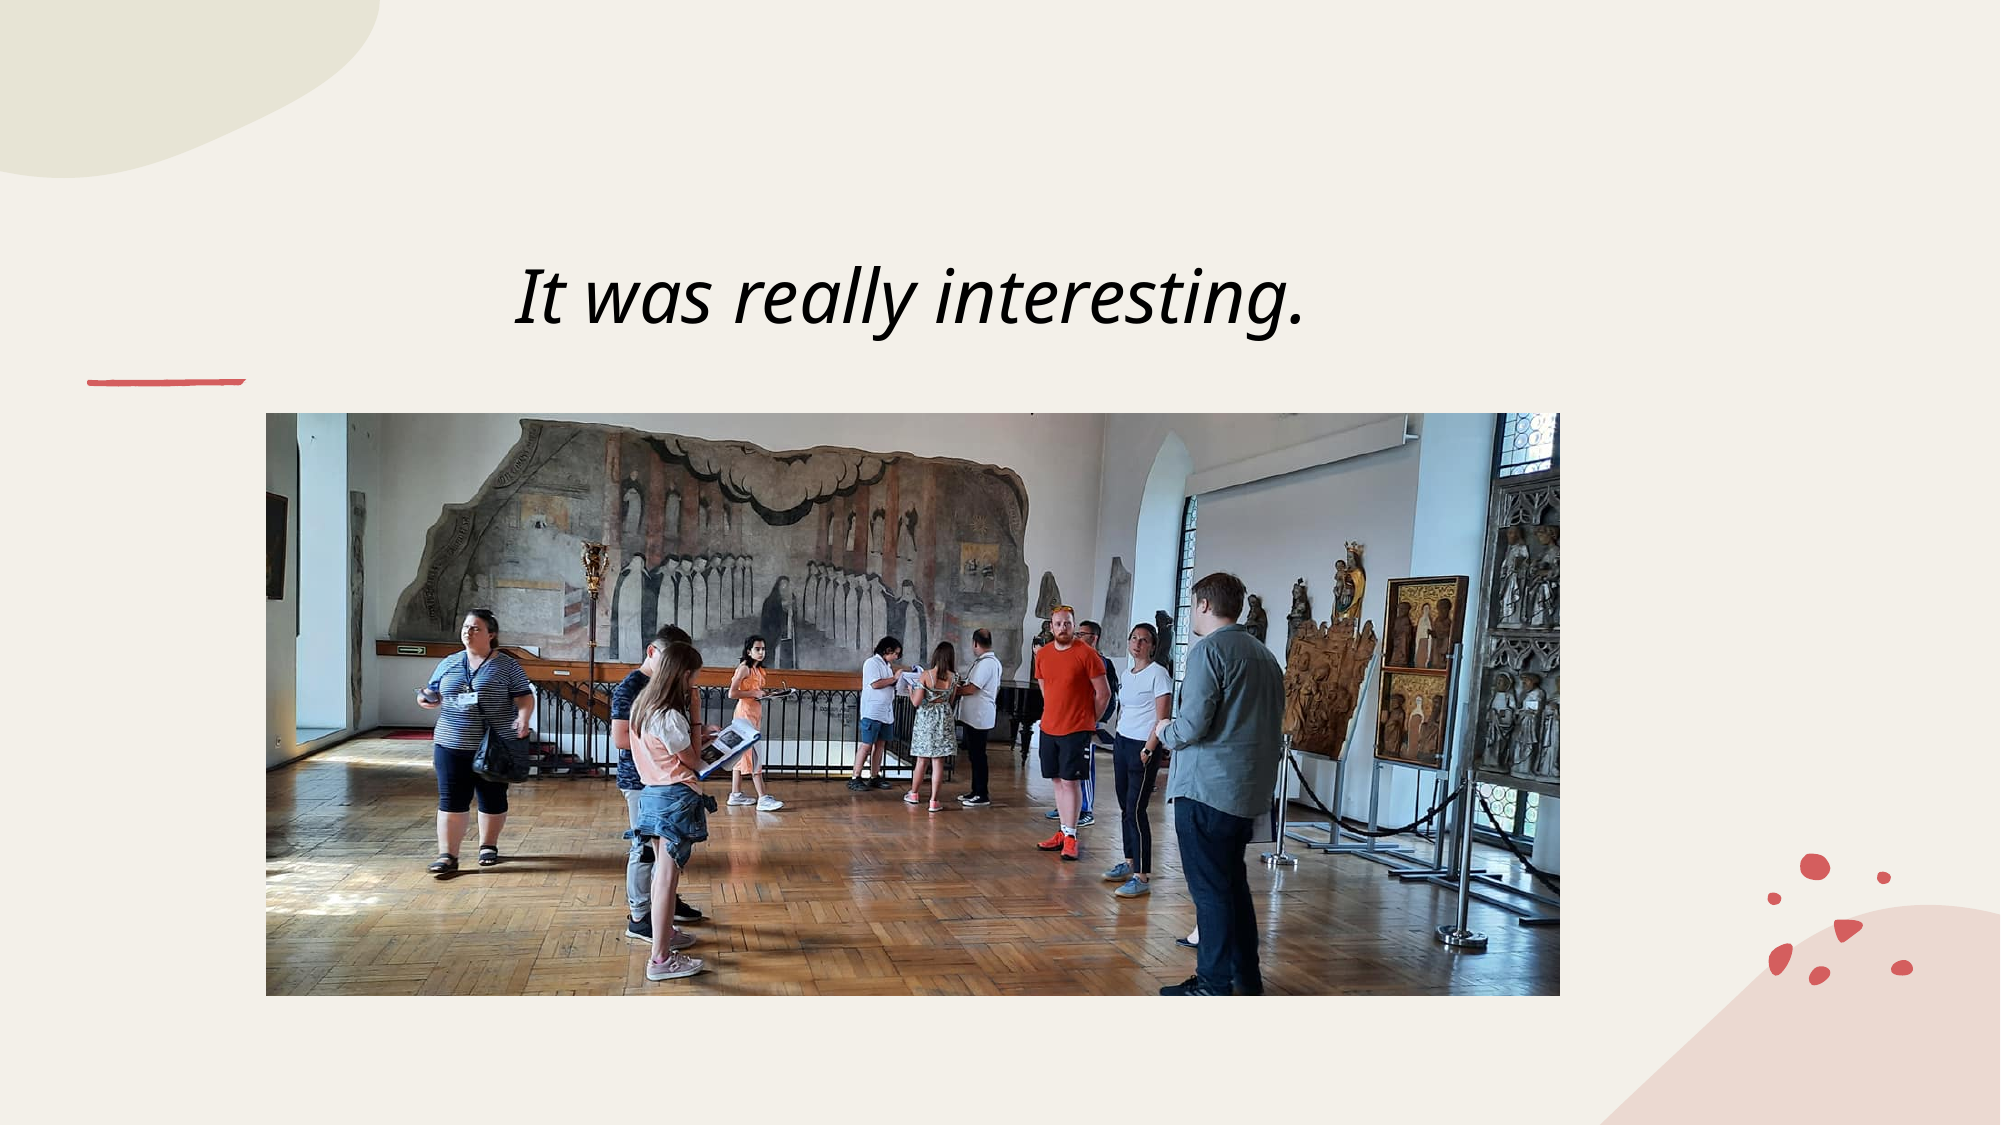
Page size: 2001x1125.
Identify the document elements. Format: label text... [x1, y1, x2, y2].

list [266, 413, 1560, 996]
title It was really interesting. [86, 129, 1740, 347]
